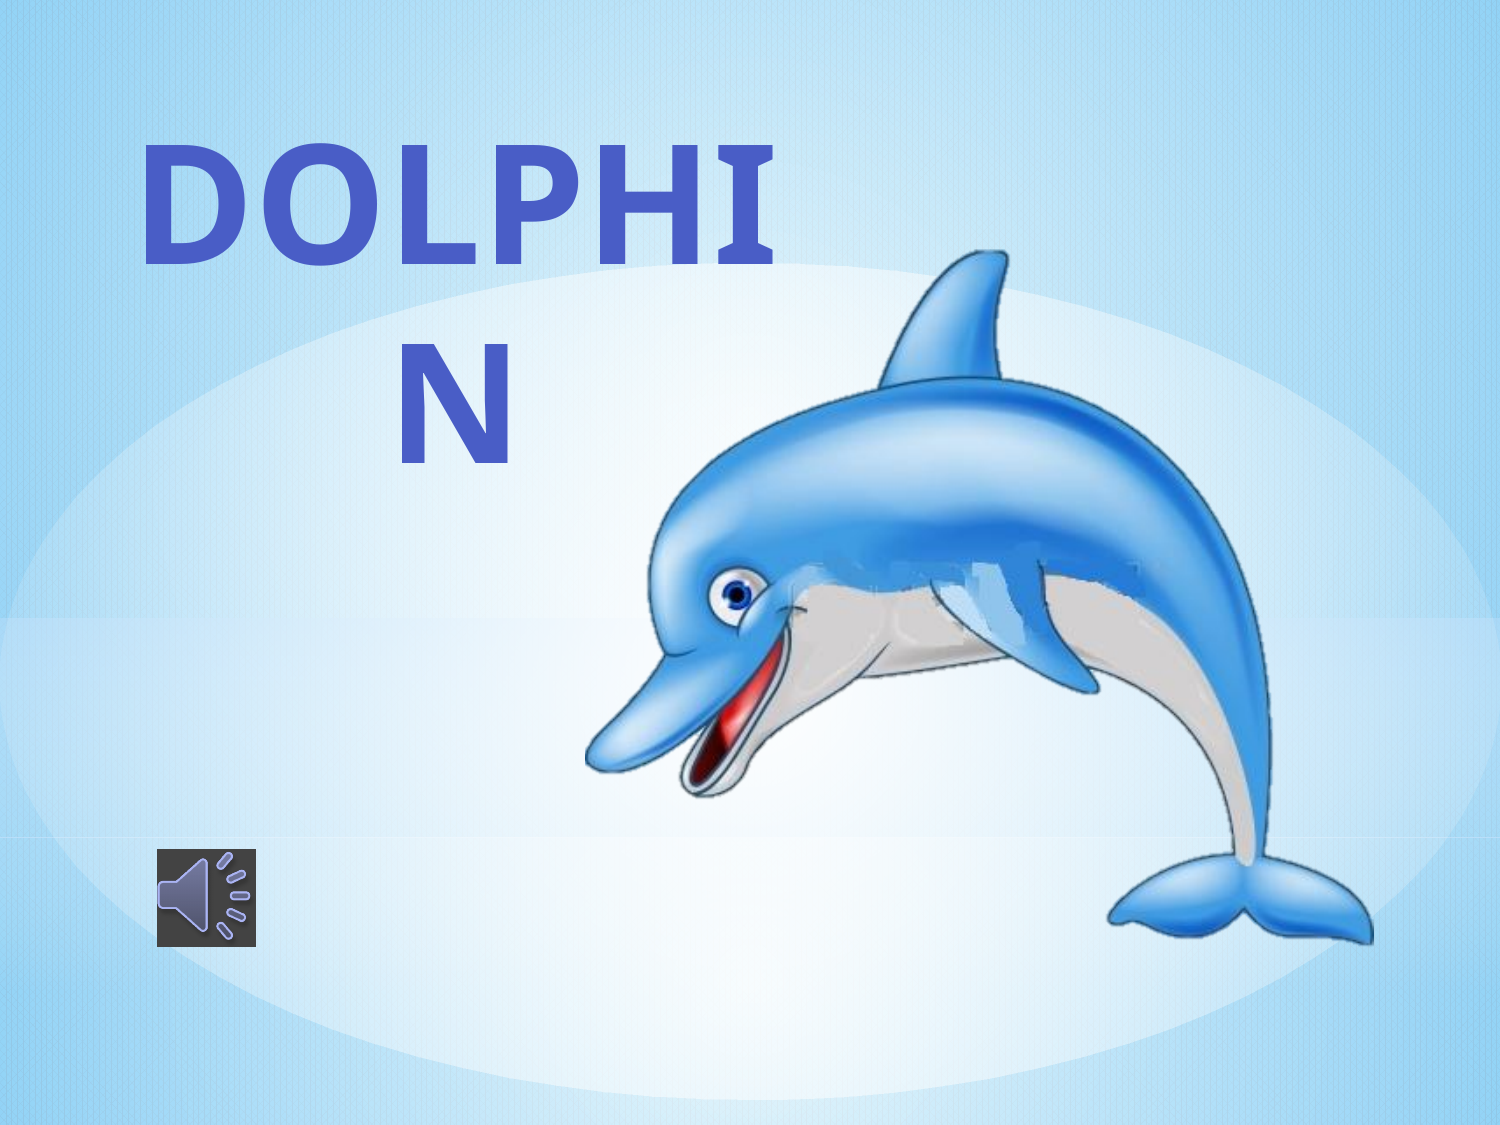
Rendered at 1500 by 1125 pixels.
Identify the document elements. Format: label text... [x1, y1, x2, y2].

text_box DOLPHIN [88, 89, 821, 505]
picture [585, 248, 1375, 949]
picture [156, 848, 257, 949]
